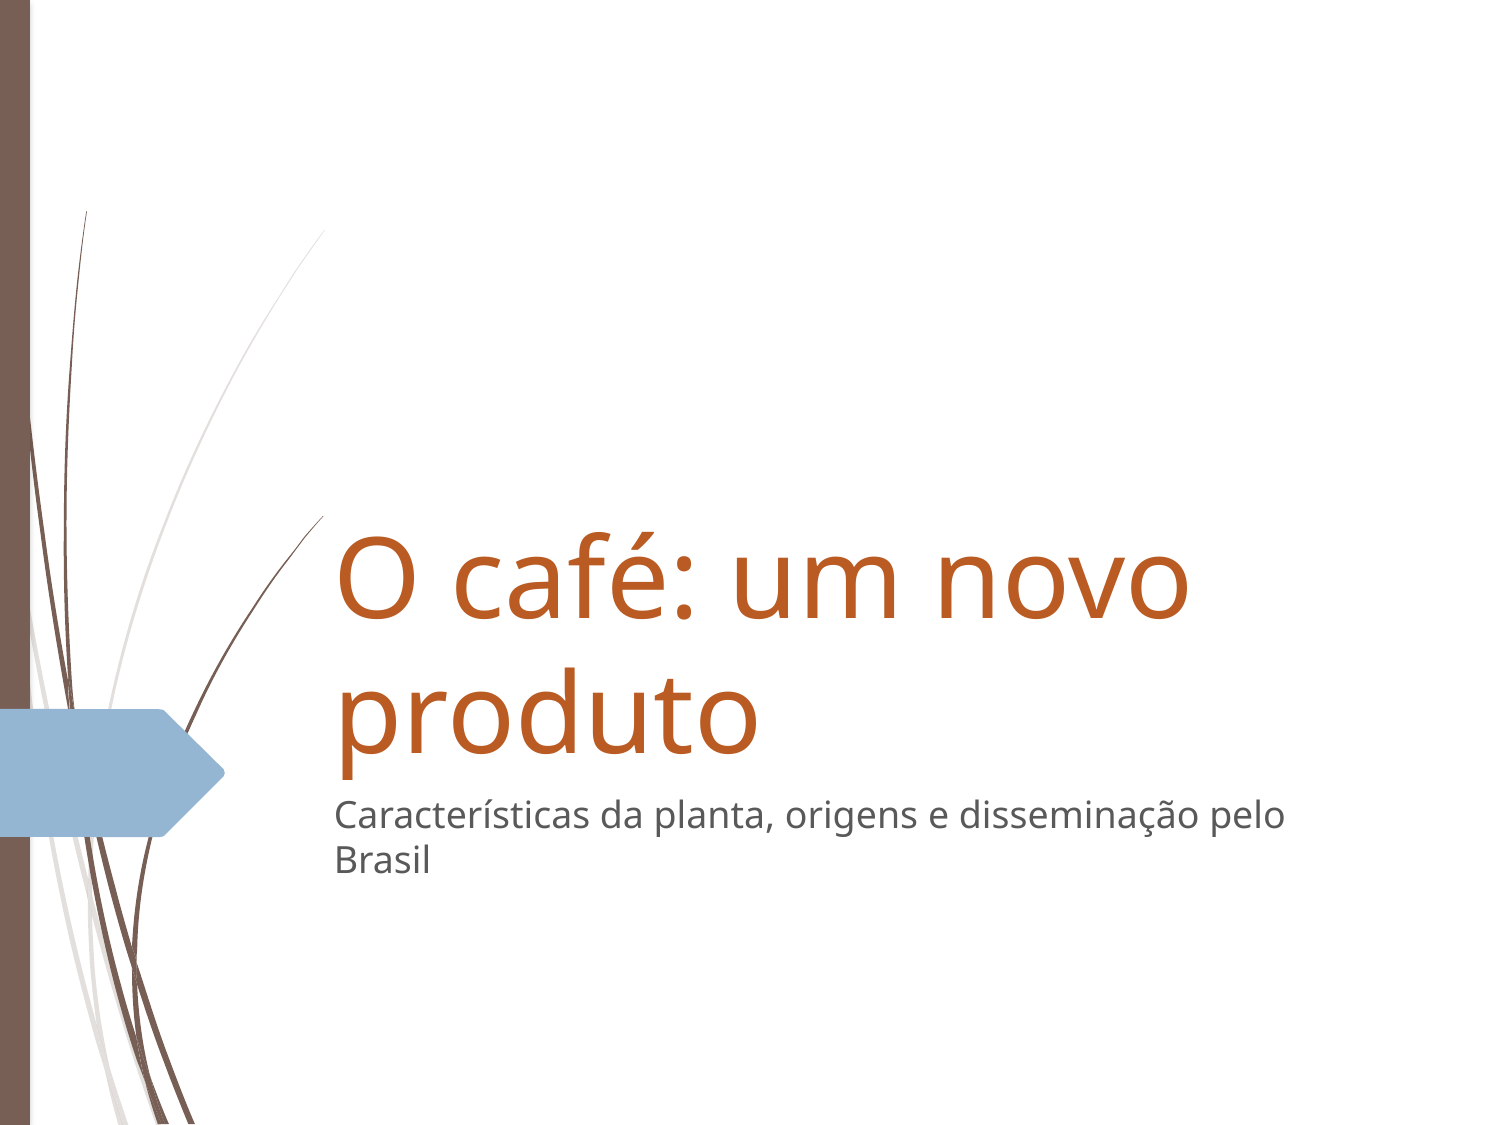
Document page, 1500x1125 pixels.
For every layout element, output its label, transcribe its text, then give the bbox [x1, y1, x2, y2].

subtitle Características da planta, origens e disseminação pelo Brasil [318, 783, 1402, 969]
title O café: um novo produto [318, 412, 1402, 783]
